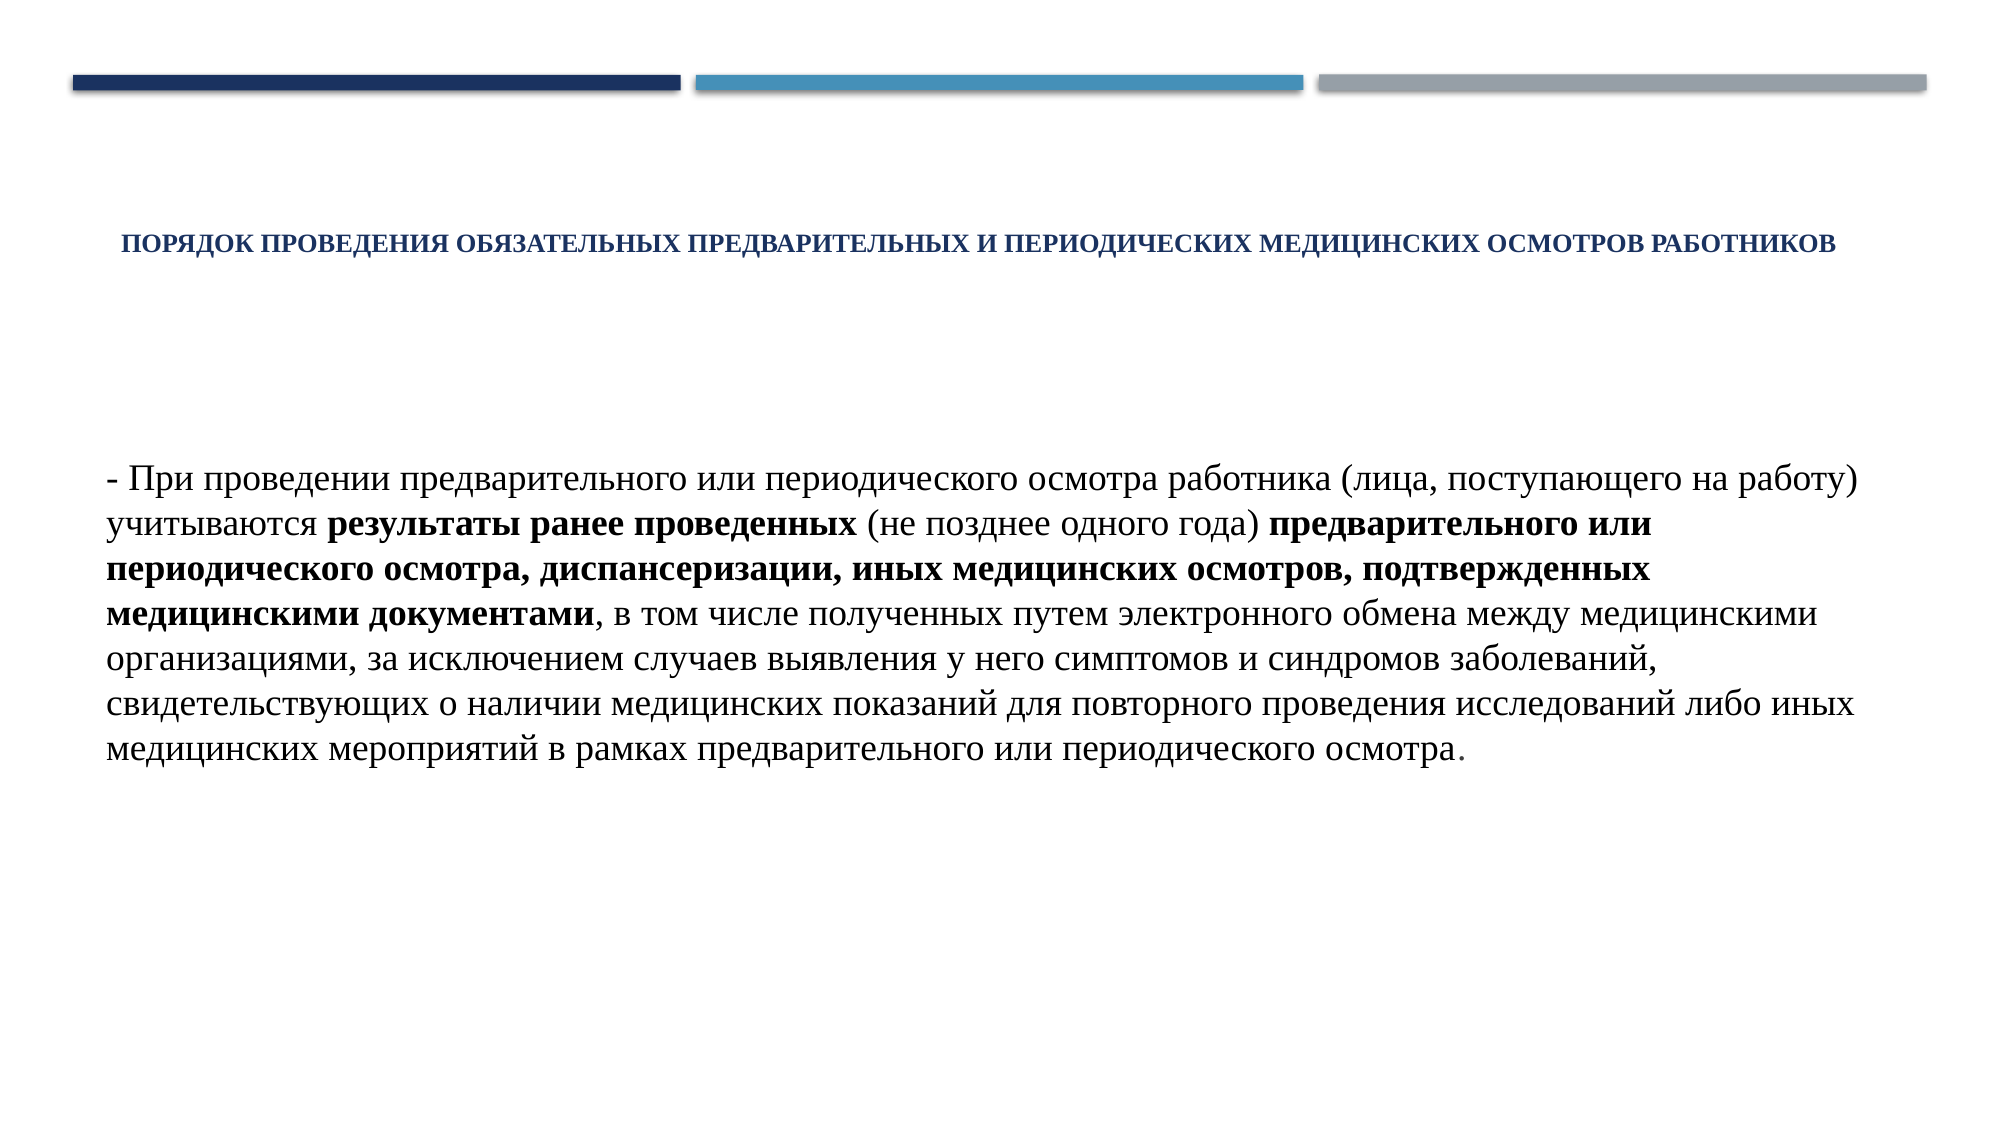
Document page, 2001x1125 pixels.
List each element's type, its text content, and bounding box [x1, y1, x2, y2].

title ПОРЯДОК ПРОВЕДЕНИЯ ОБЯЗАТЕЛЬНЫХ ПРЕДВАРИТЕЛЬНЫХ И ПЕРИОДИЧЕСКИХ МЕДИЦИНСКИХ ОСМОТРОВ РАБОТНИКОВ [106, 203, 1916, 297]
list - При проведении предварительного или периодического осмотра работника (лица, поступающего на работу) учитываются результаты ранее проведенных (не позднее одного года) предварительного или периодического осмотра, диспансеризации, иных медицинских осмотров, подтвержденных медицинскими документами, в том числе полученных путем электронного обмена между медицинскими организациями, за исключением случаев выявления у него симптомов и синдромов заболеваний, свидетельствующих о наличии медицинских показаний для повторного проведения исследований либо иных медицинских мероприятий в рамках предварительного или периодического осмотра. [91, 254, 1901, 1015]
